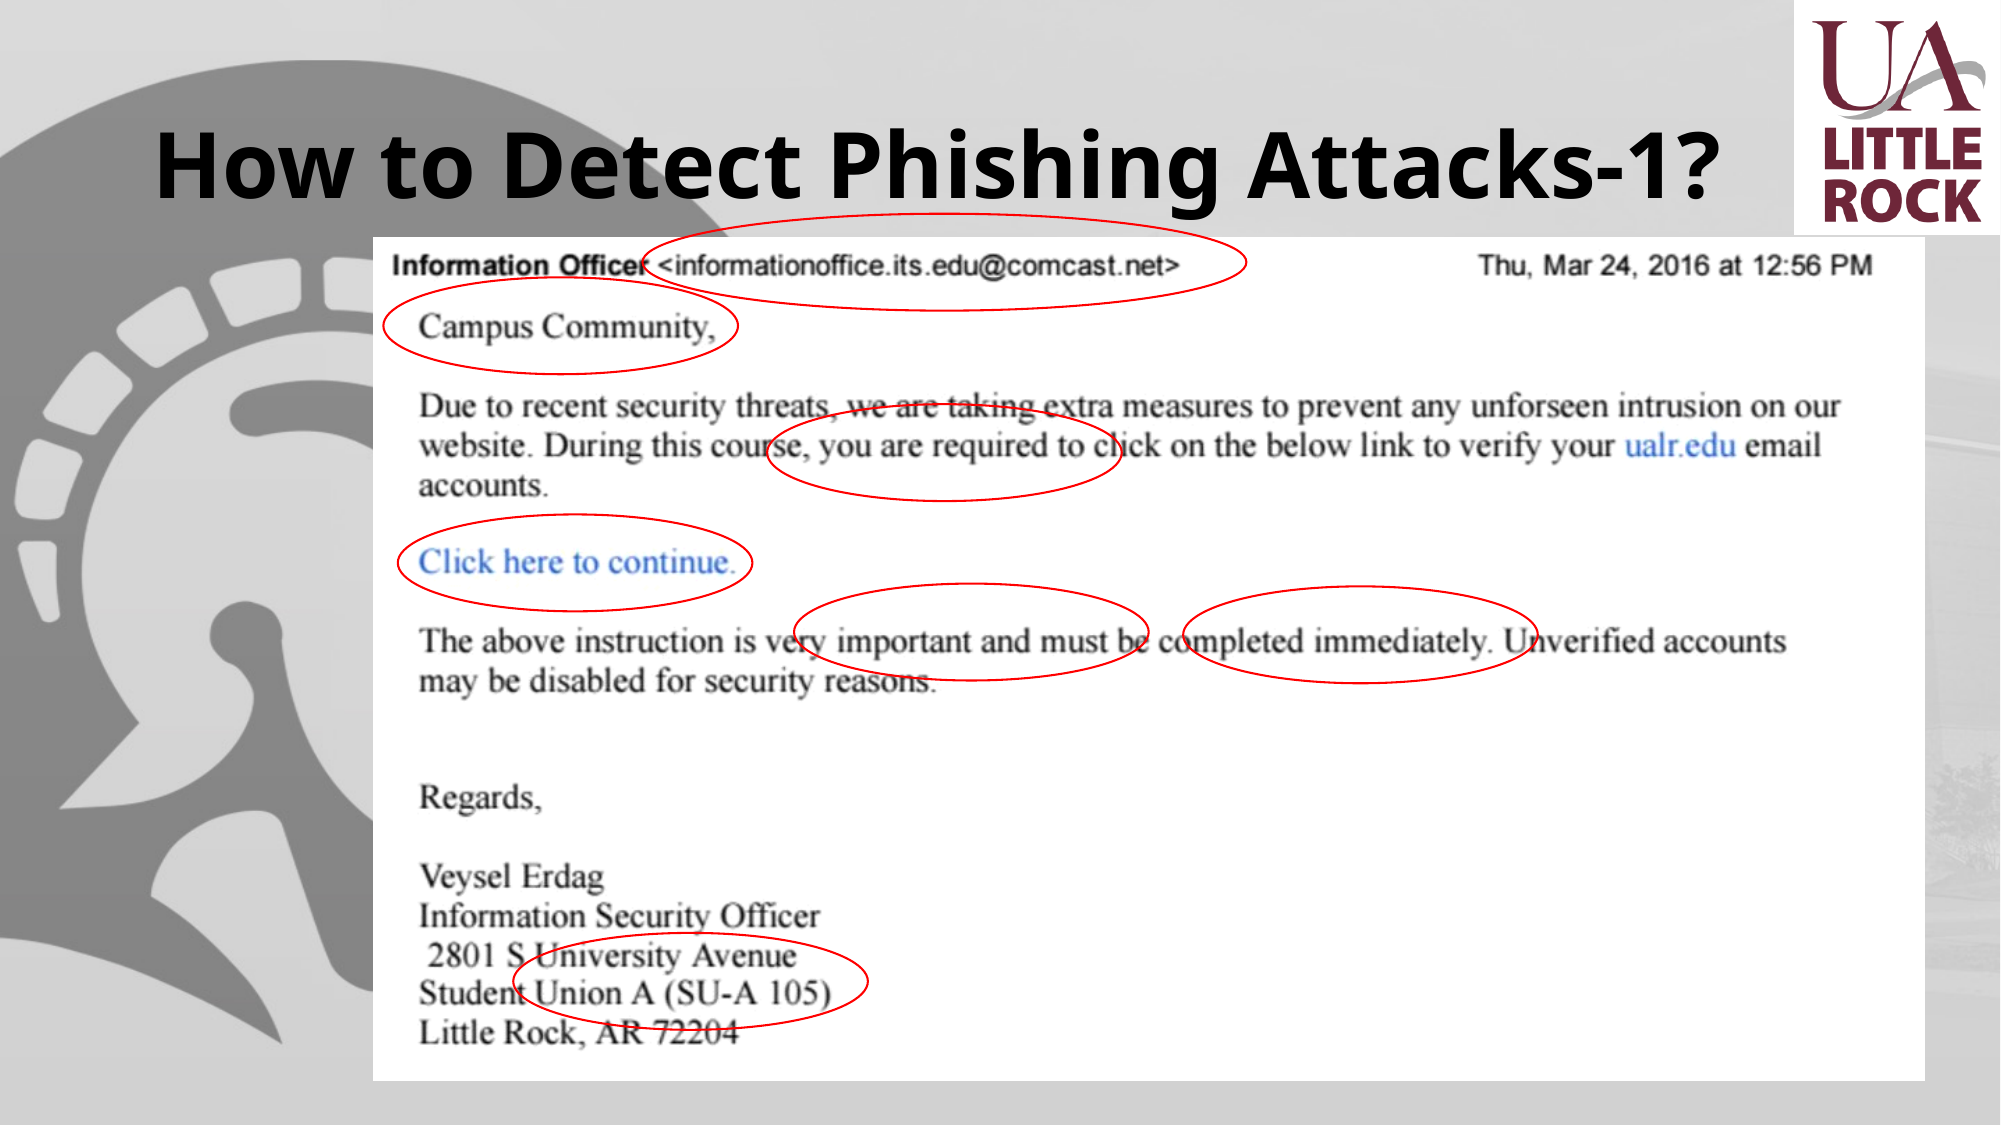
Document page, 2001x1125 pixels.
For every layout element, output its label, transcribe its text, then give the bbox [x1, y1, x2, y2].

title How to Detect Phishing Attacks-1? [137, 59, 1863, 278]
text_box [690, 212, 1199, 235]
picture [0, 0, 2001, 1125]
